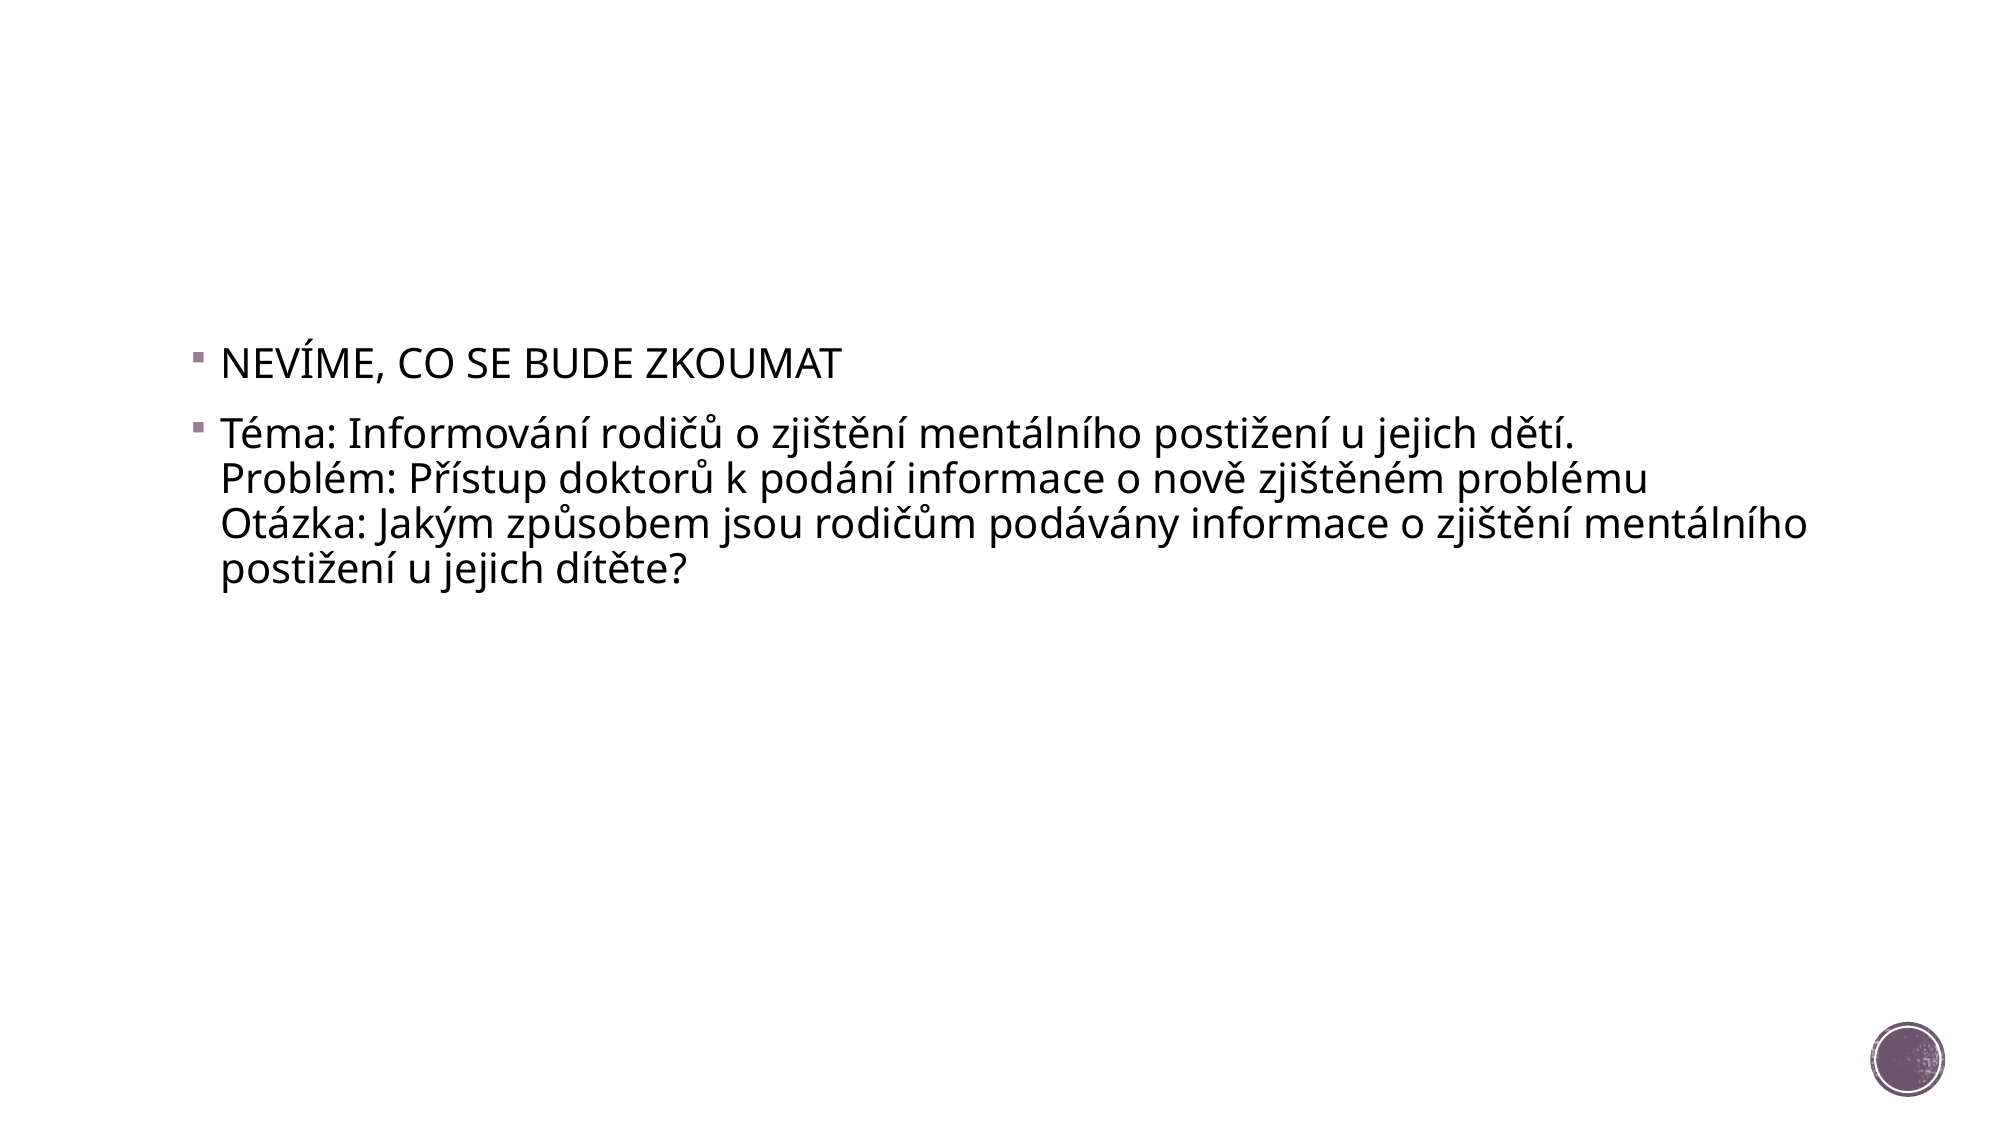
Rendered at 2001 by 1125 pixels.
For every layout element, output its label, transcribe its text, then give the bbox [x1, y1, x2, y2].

list NEVÍME, CO SE BUDE ZKOUMAT Téma: Informování rodičů o zjištění mentálního postižení u jejich dětí. Problém: Přístup doktorů k podání informace o nově zjištěném problému Otázka: Jakým způsobem jsou rodičům podávány informace o zjištění mentálního postižení u jejich dítěte? [175, 334, 1826, 1013]
